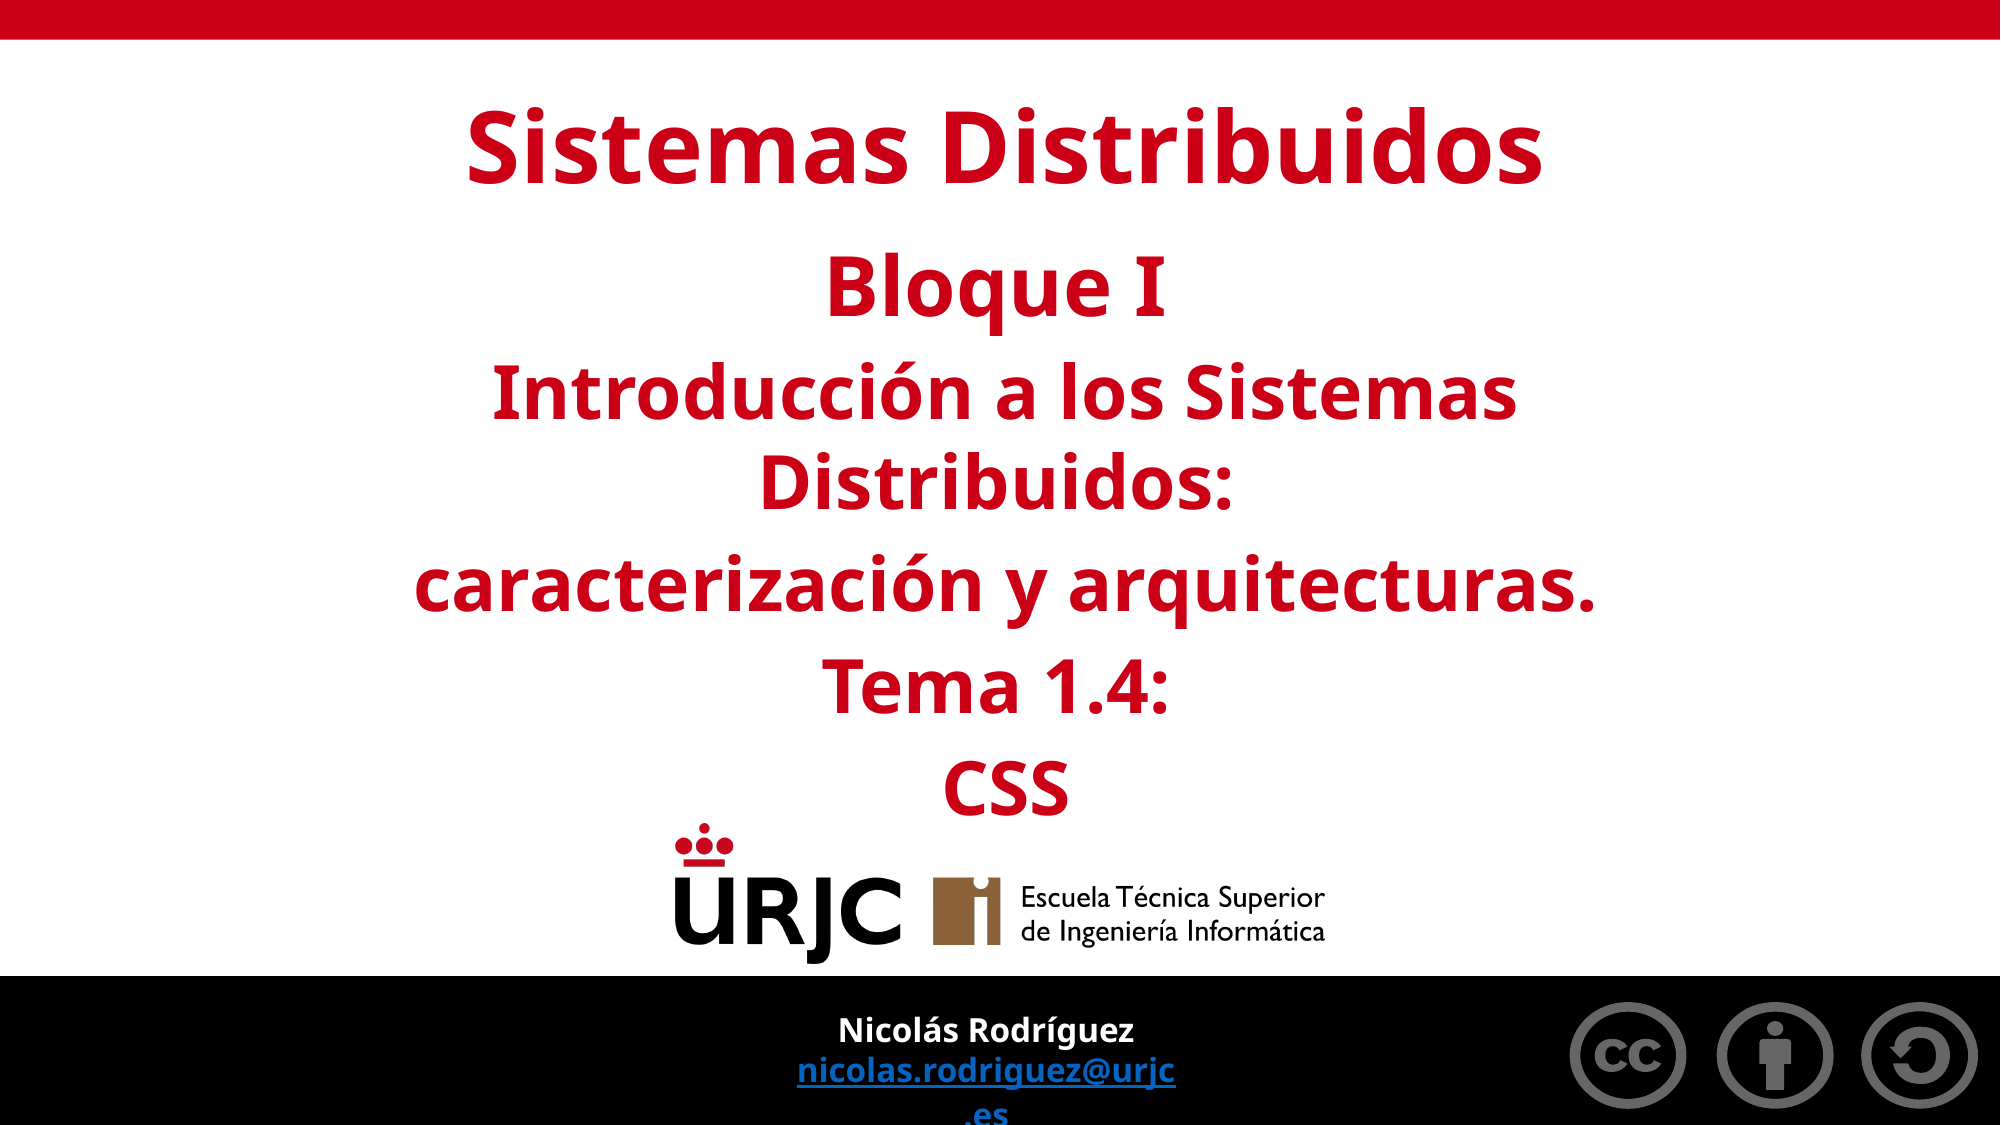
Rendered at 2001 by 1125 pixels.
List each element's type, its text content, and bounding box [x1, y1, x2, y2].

text_box [1861, 1002, 1979, 1109]
text_box Sistemas Distribuidos Bloque I Introducción a los Sistemas Distribuidos: caracterización y arquitecturas. Tema 1.4: CSS [333, 83, 1679, 720]
text_box Nicolás Rodríguez nicolas.rodriguez@urjc.es [781, 1002, 1191, 1125]
picture [675, 823, 1325, 964]
text_box [1716, 1002, 1834, 1109]
text_box [1569, 1002, 1687, 1109]
